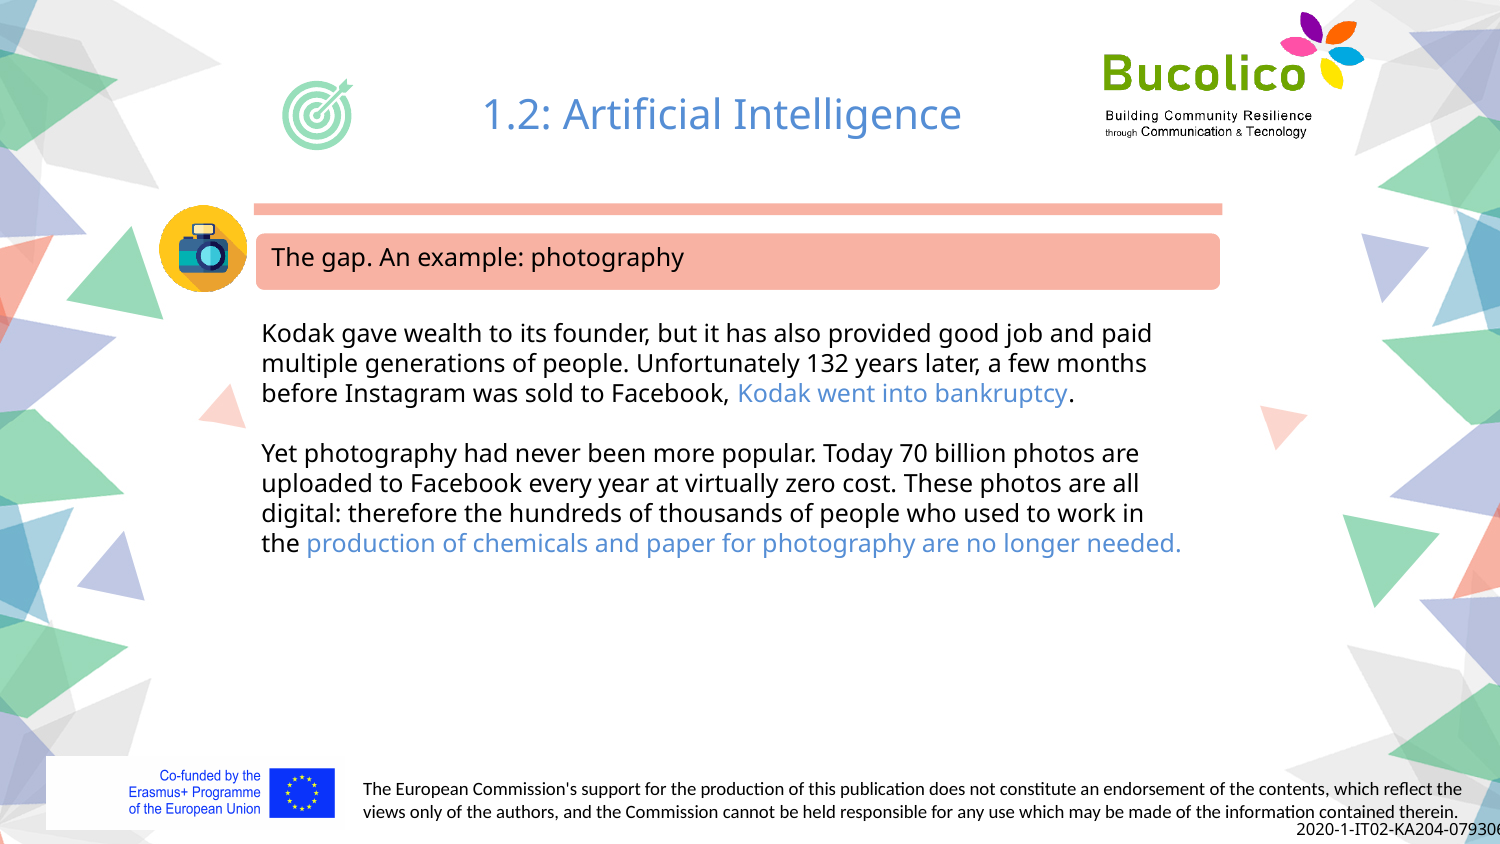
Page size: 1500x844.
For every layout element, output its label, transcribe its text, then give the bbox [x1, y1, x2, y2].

list 1.2: Artificial Intelligence [410, 65, 1034, 161]
text_box The European Commission's support for the production of this publication does not constitute an endorsement of the contents, which reflect the views only of the authors, and the Commission cannot be held responsible for any use which may be made of the information contained therein. [348, 769, 1486, 830]
picture [0, 0, 1500, 844]
text_box [280, 76, 356, 153]
text_box The gap. An example: photography [252, 229, 1225, 295]
text_box Kodak gave wealth to its founder, but it has also provided good job and paid multiple generations of people. Unfortunately 132 years later, a few months before Instagram was sold to Facebook, Kodak went into bankruptcy. Yet photography had never been more popular. Today 70 billion photos are uploaded to Facebook every year at virtually zero cost. These photos are all digital: therefore the hundreds of thousands of people who used to work in the production of chemicals and paper for photography are no longer needed. [246, 310, 1223, 565]
text_box [252, 201, 1224, 217]
